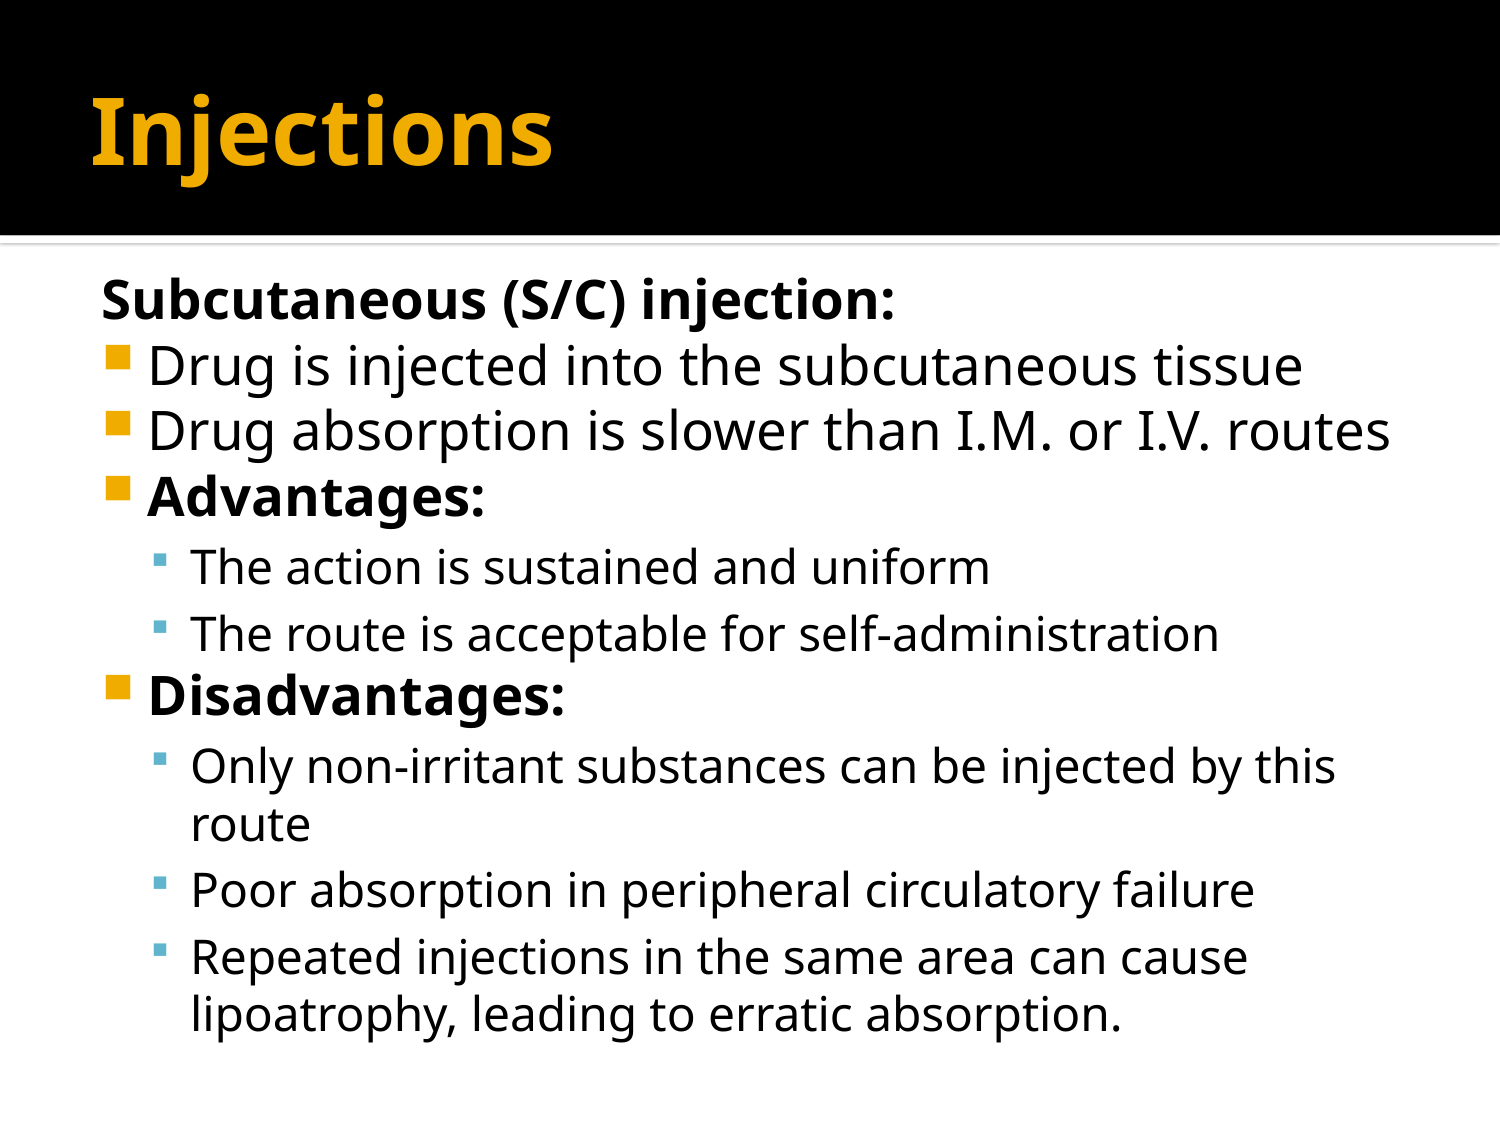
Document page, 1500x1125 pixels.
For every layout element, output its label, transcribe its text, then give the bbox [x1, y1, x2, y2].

title Injections [75, 25, 1425, 231]
list Subcutaneous (S/C) injection: Drug is injected into the subcutaneous tissue Drug absorption is slower than I.M. or I.V. routes Advantages: The action is sustained and uniform The route is acceptable for self-administration Disadvantages: Only non-irritant substances can be injected by this route Poor absorption in peripheral circulatory failure Repeated injections in the same area can cause lipoatrophy, leading to erratic absorption. [75, 249, 1425, 1050]
